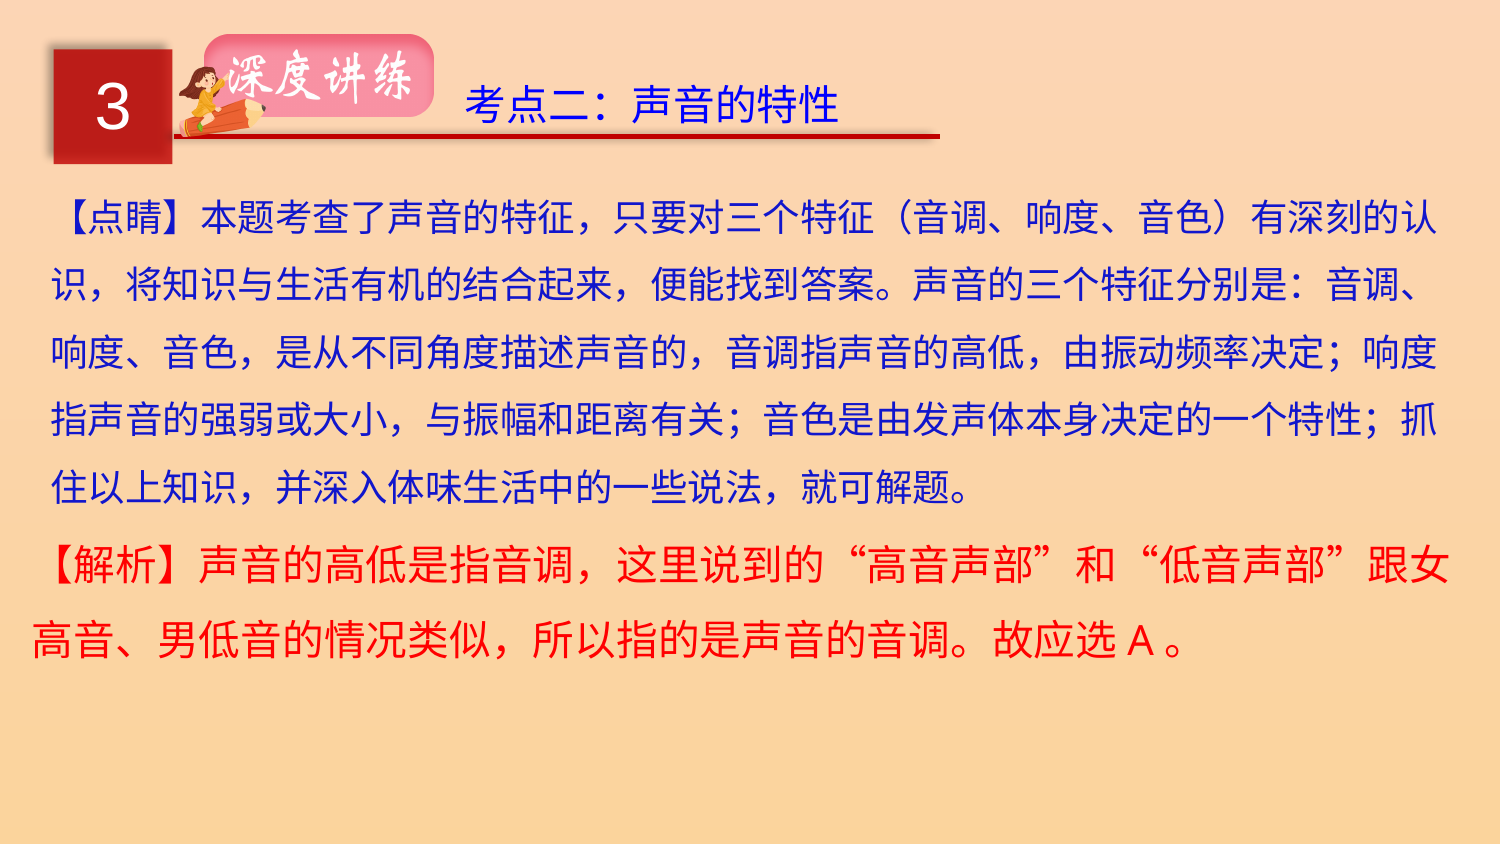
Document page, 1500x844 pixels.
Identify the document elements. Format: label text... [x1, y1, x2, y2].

text_box 【点睛】本题考查了声音的特征，只要对三个特征（音调、响度、音色）有深刻的认识，将知识与生活有机的结合起来，便能找到答案。声音的三个特征分别是：音调、响度、音色，是从不同角度描述声音的，音调指声音的高低，由振动频率决定；响度指声音的强弱或大小，与振幅和距离有关；音色是由发声体本身决定的一个特性；抓住以上知识，并深入体味生活中的一些说法，就可解题。 [35, 164, 1465, 506]
text_box 【解析】声音的高低是指音调，这里说到的“高音声部”和“低音声部”跟女高音、男低音的情况类似，所以指的是声音的音调。故应选A。 [17, 506, 1483, 672]
text_box [53, 151, 173, 164]
text_box [53, 49, 173, 56]
picture [179, 33, 434, 137]
text_box 考点二：声音的特性 [450, 71, 1005, 137]
text_box 3 [46, 56, 180, 151]
